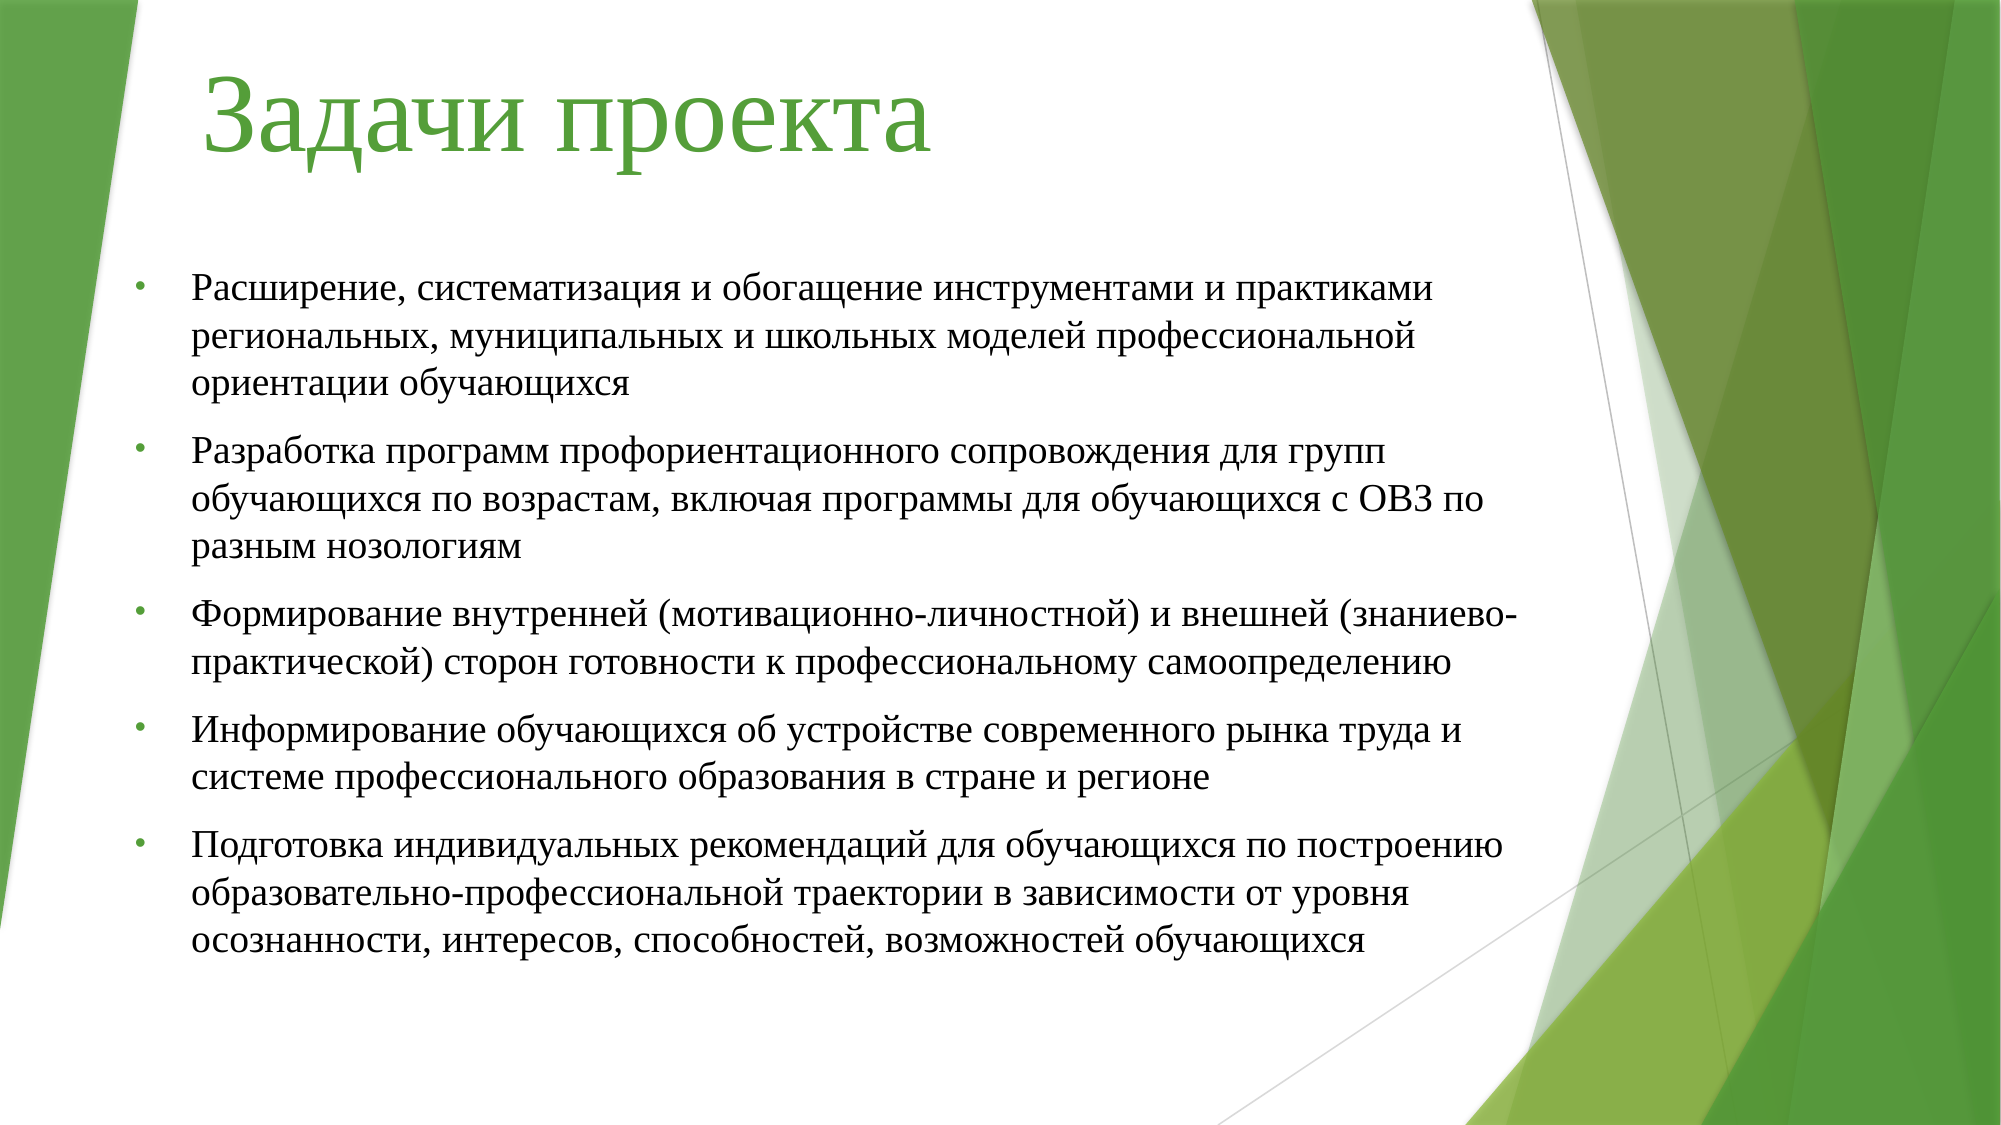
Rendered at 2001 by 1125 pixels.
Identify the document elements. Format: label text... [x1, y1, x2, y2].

subtitle Расширение, систематизация и обогащение инструментами и практиками региональных, муниципальных и школьных моделей профессиональной ориентации обучающихся Разработка программ профориентационного сопровождения для групп обучающихся по возрастам, включая программы для обучающихся с ОВЗ по разным нозологиям Формирование внутренней (мотивационно-личностной) и внешней (знаниево-практической) сторон готовности к профессиональному самоопределению Информирование обучающихся об устройстве современного рынка труда и системе профессионального образования в стране и регионе Подготовка индивидуальных рекомендаций для обучающихся по построению образовательно-профессиональной траектории в зависимости от уровня осознанности, интересов, способностей, возможностей обучающихся [119, 185, 1622, 1112]
title Задачи проекта [186, 109, 1242, 185]
